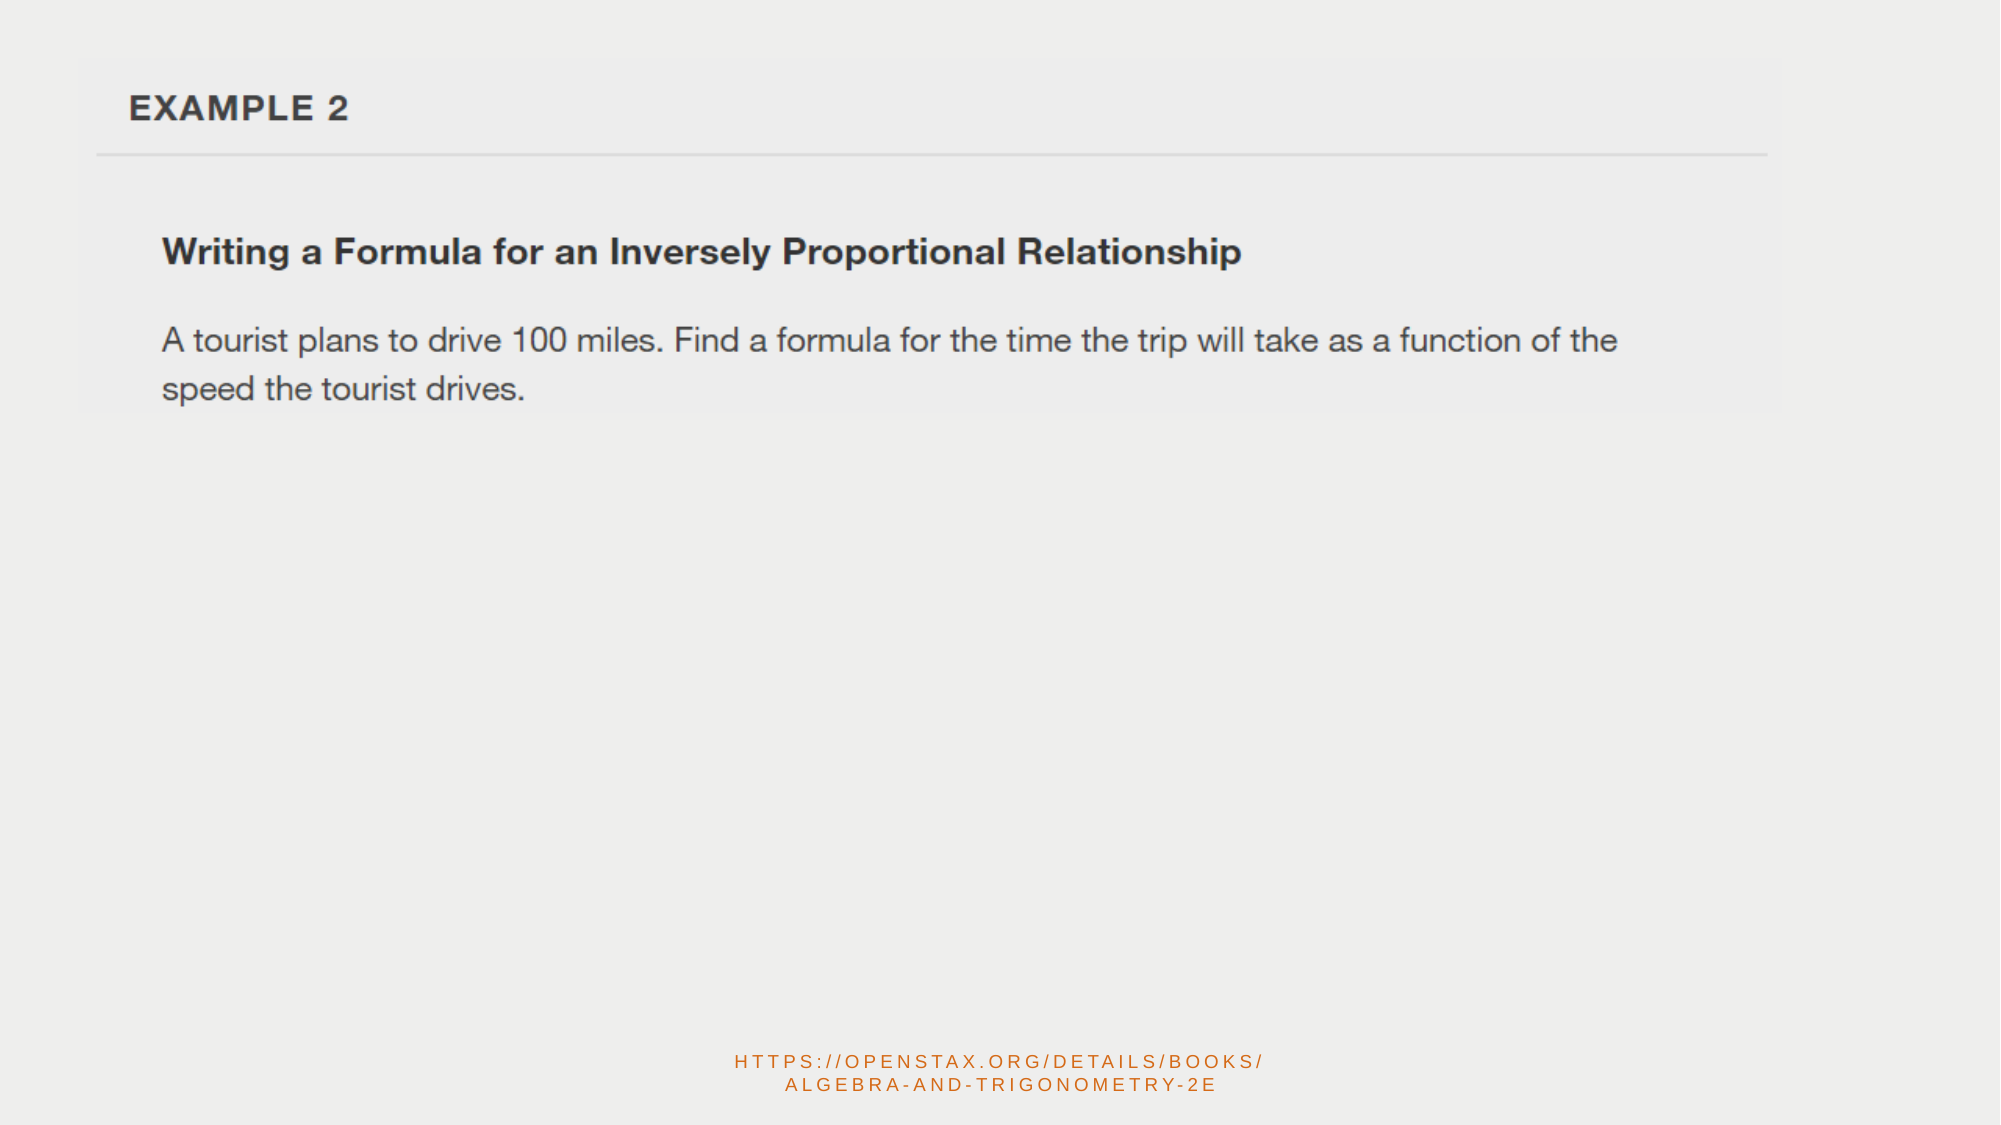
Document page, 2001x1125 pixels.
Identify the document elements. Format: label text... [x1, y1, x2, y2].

picture [78, 58, 1782, 413]
footer https://openstax.org/details/books/algebra-and-trigonometry-2e [662, 1042, 1338, 1103]
